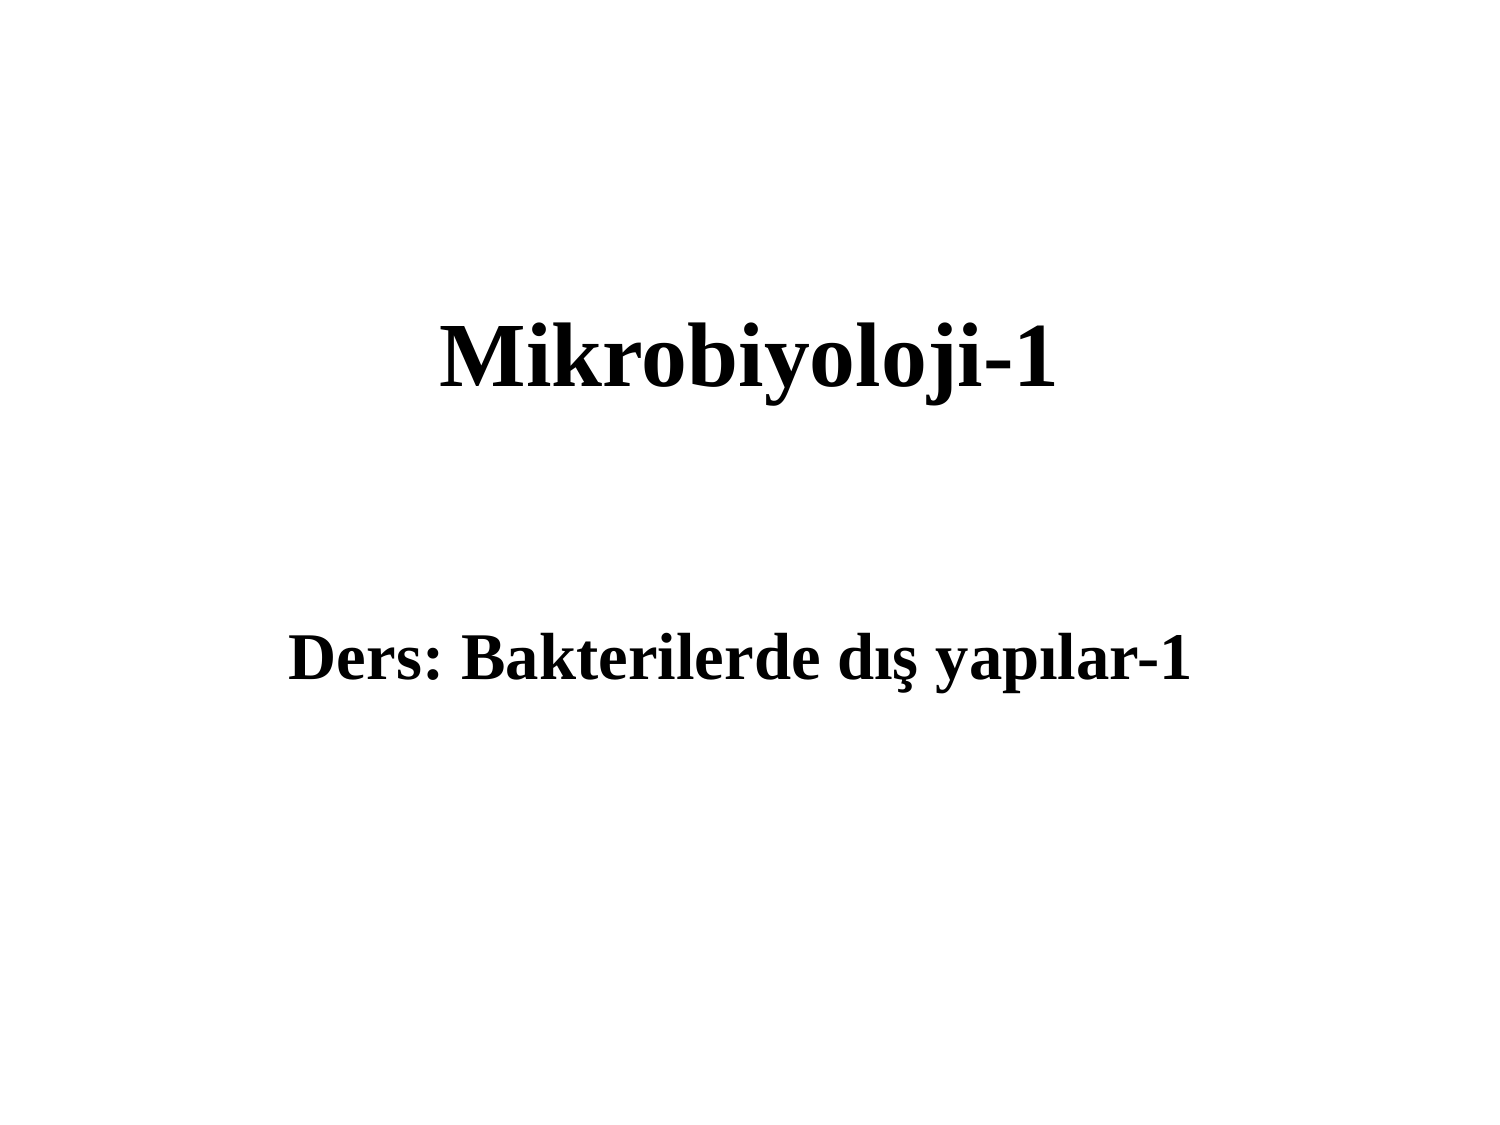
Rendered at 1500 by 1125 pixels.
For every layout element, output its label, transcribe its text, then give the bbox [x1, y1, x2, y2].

subtitle Ders: Bakterilerde dış yapılar-1 [225, 605, 1258, 726]
title Mikrobiyoloji-1 [112, 228, 1388, 470]
